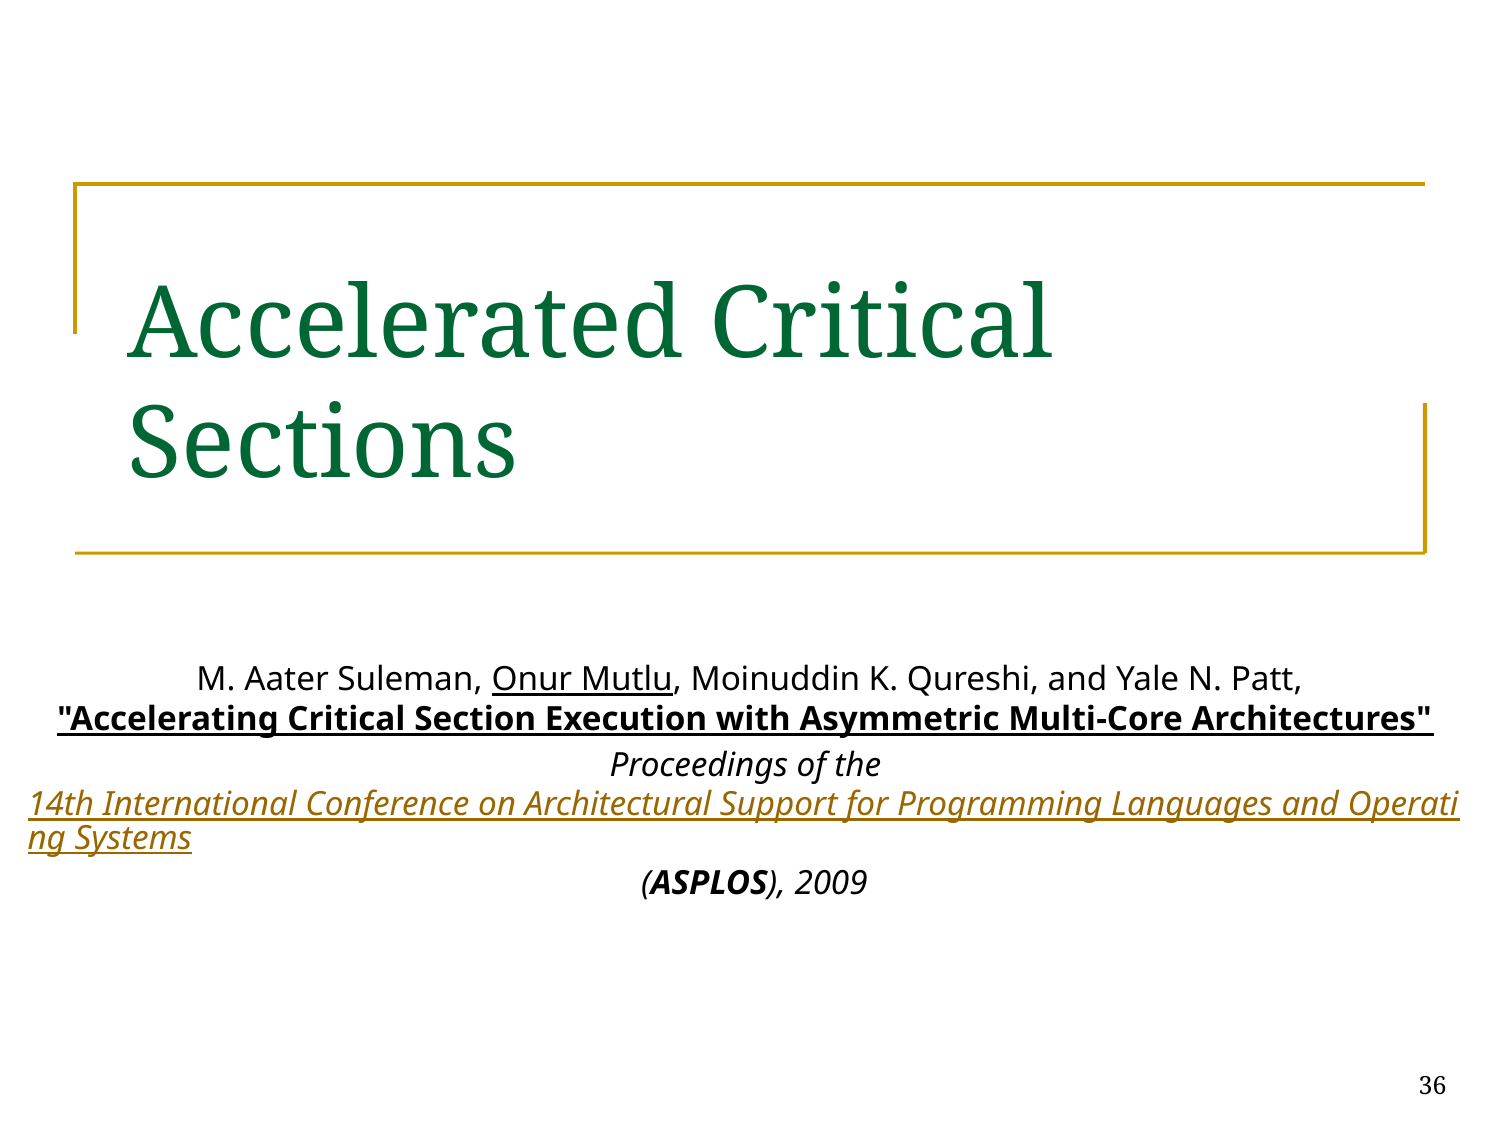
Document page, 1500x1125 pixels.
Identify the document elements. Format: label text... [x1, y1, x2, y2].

slide_number 36 [1111, 1036, 1462, 1112]
title Accelerated Critical Sections [112, 249, 1413, 538]
subtitle M. Aater Suleman, Onur Mutlu, Moinuddin K. Qureshi, and Yale N. Patt, "Accelerating Critical Section Execution with Asymmetric Multi-Core Architectures" Proceedings of the 14th International Conference on Architectural Support for Programming Languages and Operating Systems (ASPLOS), 2009 [12, 650, 1488, 938]
